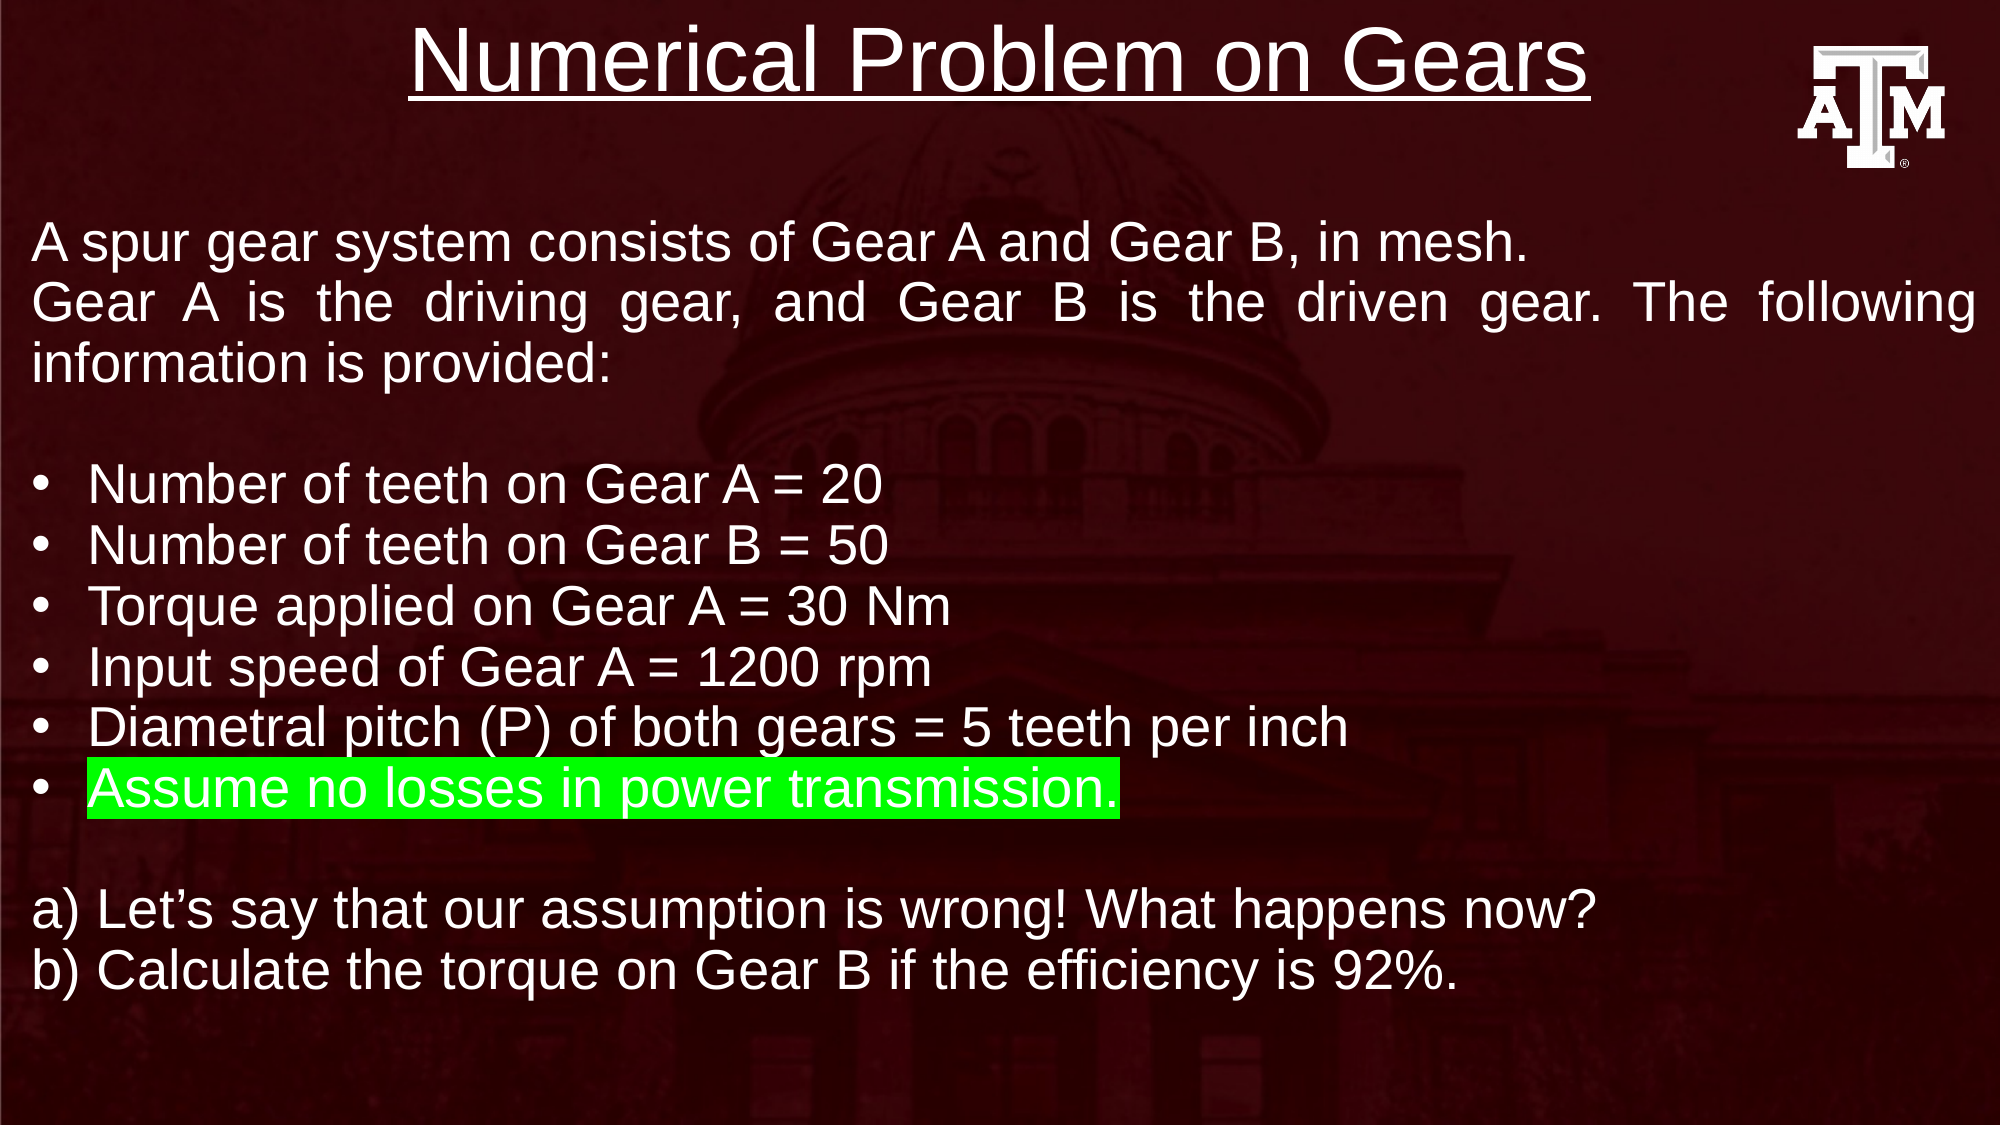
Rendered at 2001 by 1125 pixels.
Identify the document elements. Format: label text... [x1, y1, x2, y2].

text_box A spur gear system consists of Gear A and Gear B, in mesh. Gear A is the driving gear, and Gear B is the driven gear. The following information is provided: Number of teeth on Gear A = 20 Number of teeth on Gear B = 50 Torque applied on Gear A = 30 Nm Input speed of Gear A = 1200 rpm Diametral pitch (P) of both gears = 5 teeth per inch Assume no losses in power transmission. a) Let’s say that our assumption is wrong! What happens now? b) Calculate the torque on Gear B if the efficiency is 92%. [31, 513, 1978, 701]
title Numerical Problem on Gears [246, 0, 1754, 155]
picture [0, 0, 2000, 1125]
